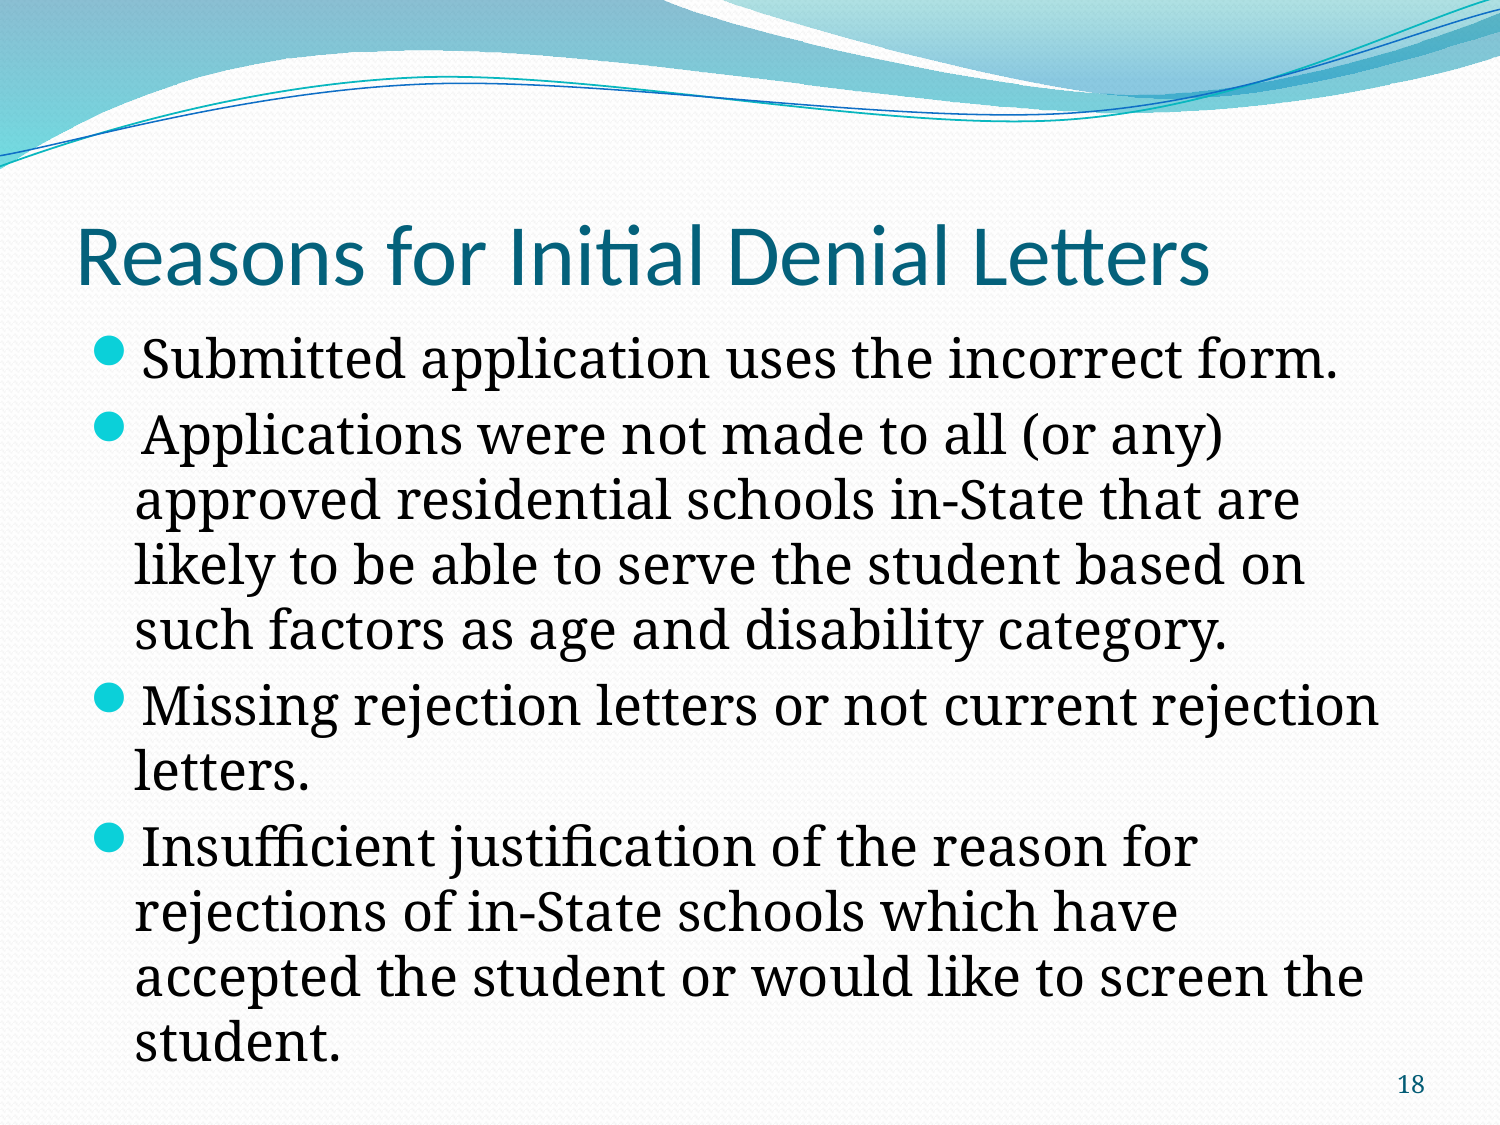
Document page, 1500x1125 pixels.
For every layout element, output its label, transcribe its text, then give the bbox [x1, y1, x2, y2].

list Submitted application uses the incorrect form. Applications were not made to all (or any) approved residential schools in-State that are likely to be able to serve the student based on such factors as age and disability category. Missing rejection letters or not current rejection letters. Insufficient justification of the reason for rejections of in-State schools which have accepted the student or would like to screen the student. [75, 317, 1425, 1038]
title Reasons for Initial Denial Letters [75, 115, 1425, 303]
slide_number 18 [1299, 1042, 1425, 1103]
